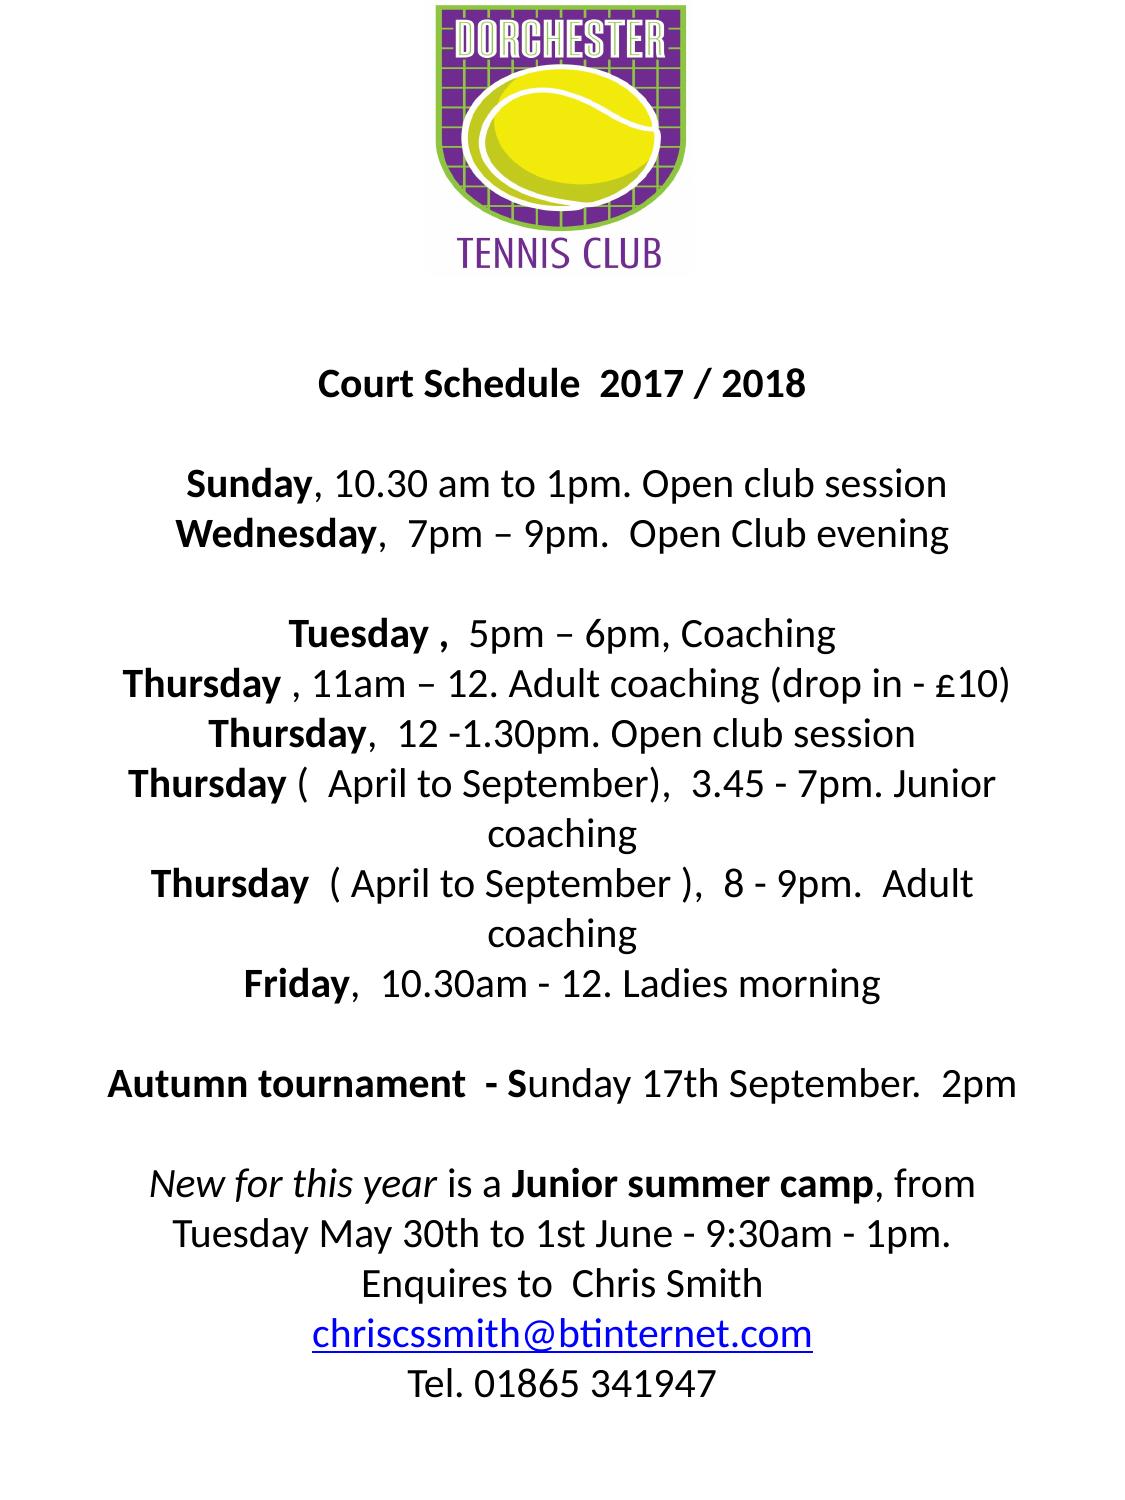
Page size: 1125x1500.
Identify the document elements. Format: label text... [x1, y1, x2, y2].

picture [425, 0, 693, 277]
title Court Schedule 2017 / 2018 Sunday, 10.30 am to 1pm. Open club session Wednesday, 7pm – 9pm. Open Club evening Tuesday , 5pm – 6pm, Coaching Thursday , 11am – 12. Adult coaching (drop in - £10) Thursday, 12 -1.30pm. Open club session Thursday ( April to September), 3.45 - 7pm. Junior coaching Thursday ( April to September ), 8 - 9pm. Adult coaching Friday, 10.30am - 12. Ladies morning Autumn tournament - Sunday 17th September. 2pm New for this year is a Junior summer camp, from Tuesday May 30th to 1st June - 9:30am - 1pm. Enquires to Chris Smith chriscssmith@btinternet.com Tel. 01865 341947 [84, 735, 1041, 1057]
